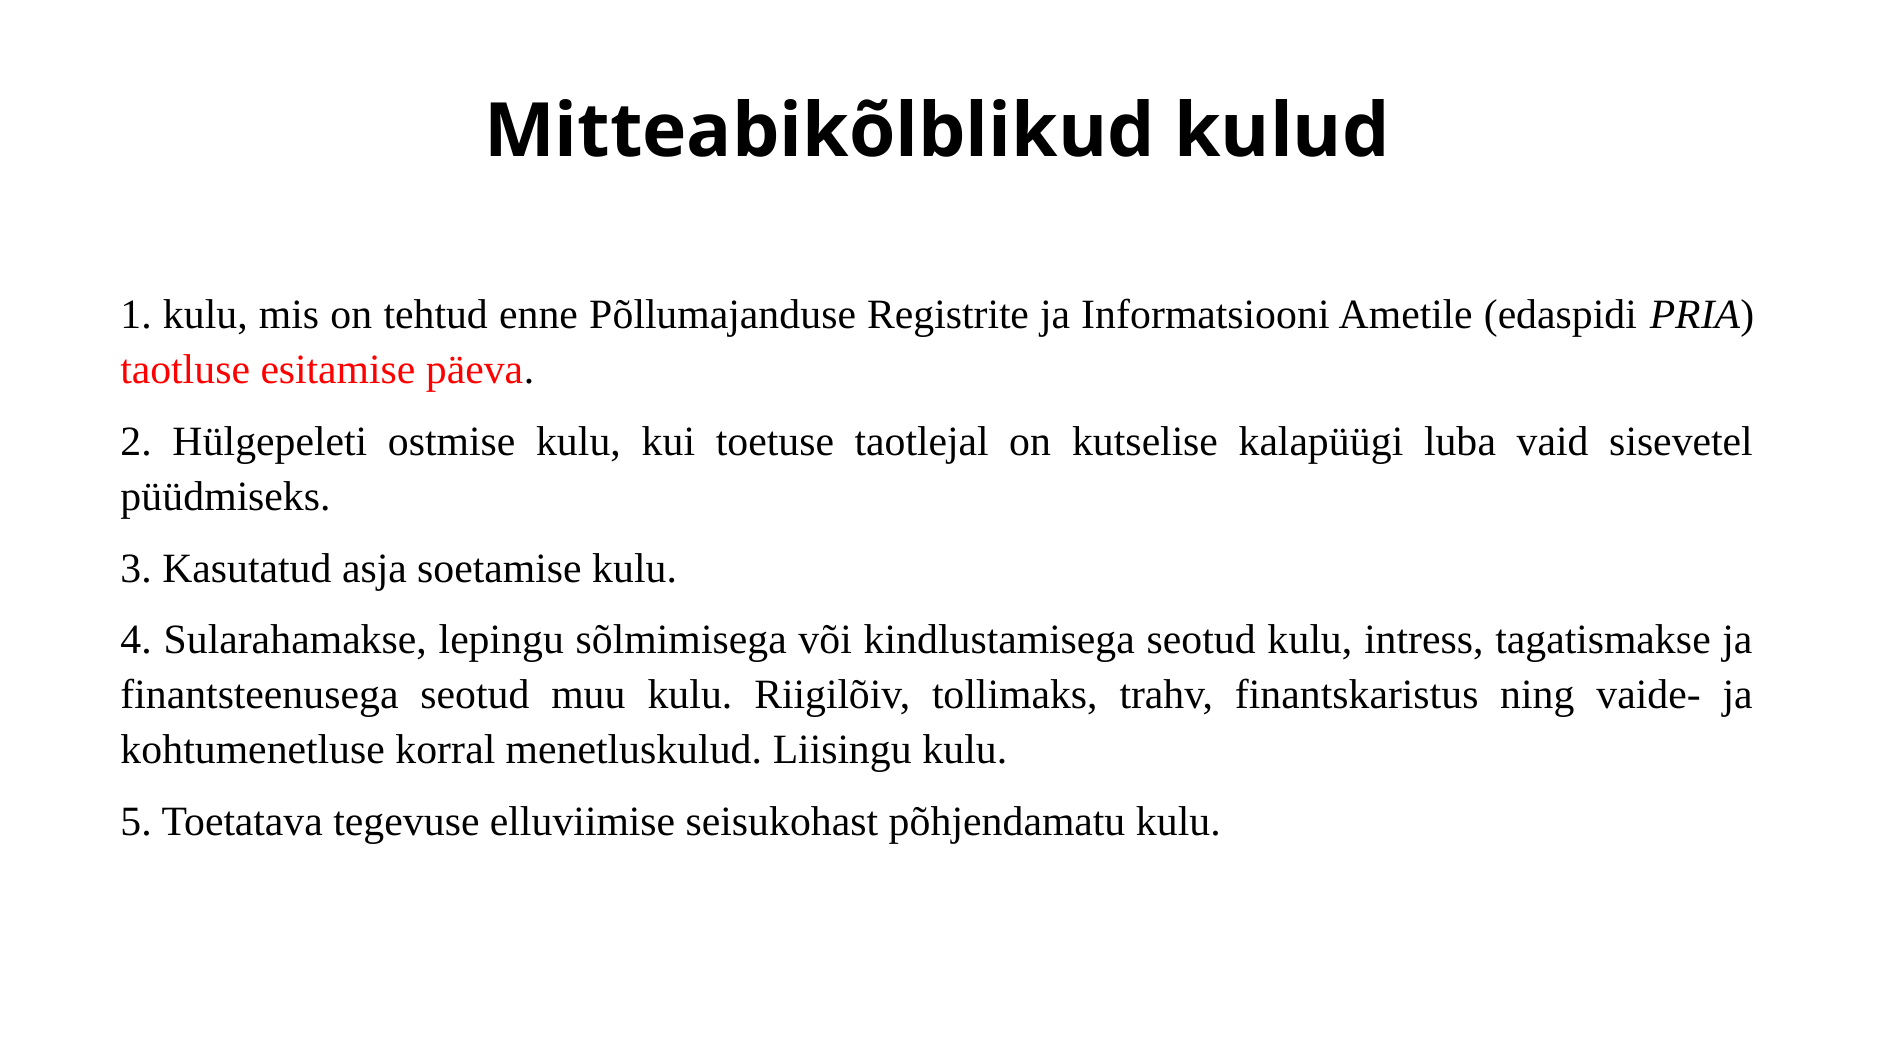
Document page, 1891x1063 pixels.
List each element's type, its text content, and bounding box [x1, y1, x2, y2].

title Mitteabikõlblikud kulud [105, 83, 1770, 252]
list 1. kulu, mis on tehtud enne Põllumajanduse Registrite ja Informatsiooni Ametile (edaspidi PRIA) taotluse esitamise päeva. 2. Hülgepeleti ostmise kulu, kui toetuse taotlejal on kutselise kalapüügi luba vaid sisevetel püüdmiseks. 3. Kasutatud asja soetamise kulu. 4. Sularahamakse, lepingu sõlmimisega või kindlustamisega seotud kulu, intress, tagatismakse ja finantsteenusega seotud muu kulu. Riigilõiv, tollimaks, trahv, finantskaristus ning vaide- ja kohtumenetluse korral menetluskulud. Liisingu kulu. 5. Toetatava tegevuse elluviimise seisukohast põhjendamatu kulu. [105, 274, 1770, 977]
